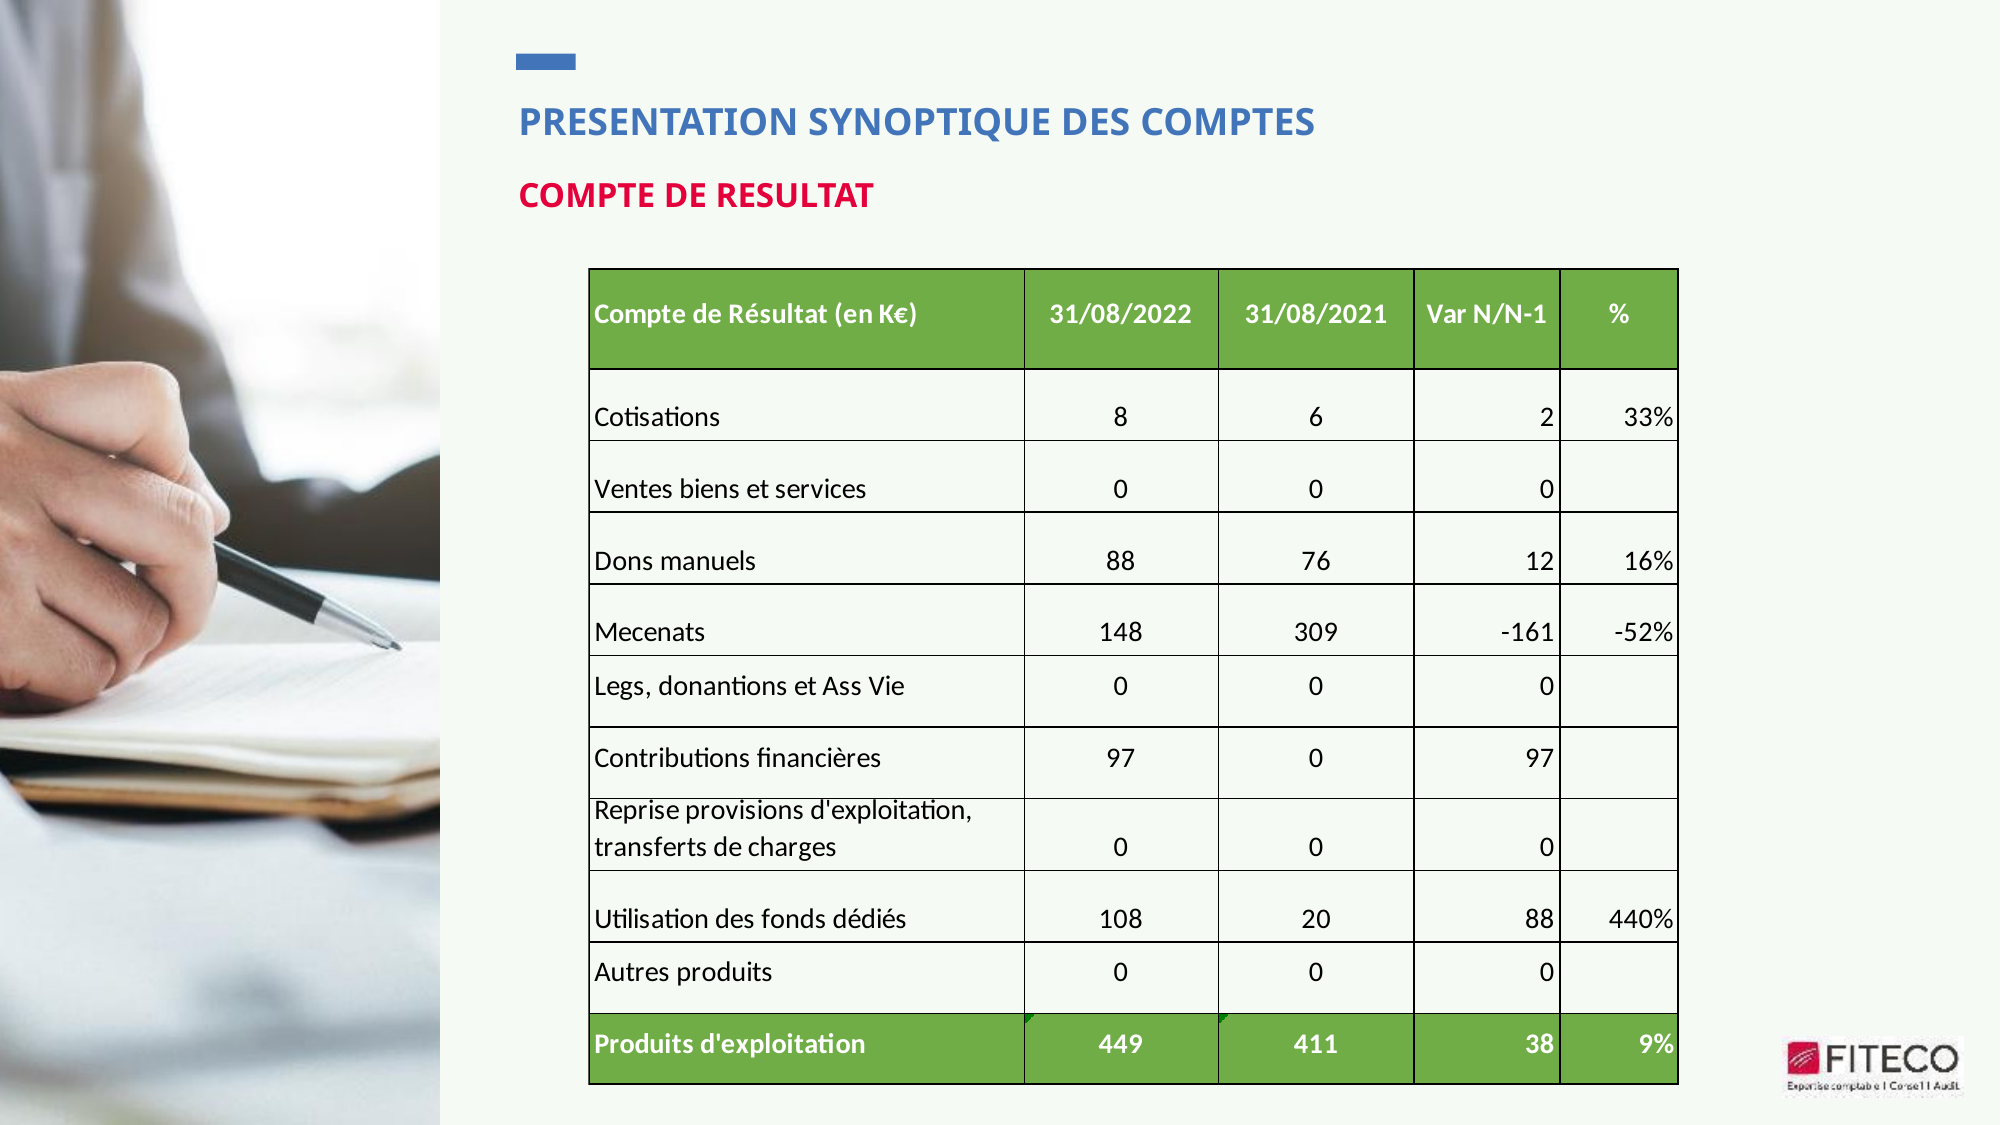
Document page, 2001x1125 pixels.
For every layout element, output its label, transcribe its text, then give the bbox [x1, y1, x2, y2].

picture [1782, 1036, 1964, 1098]
list COMPTE DE RESULTAT [503, 151, 1931, 223]
picture [588, 268, 1681, 1087]
picture [0, 0, 440, 1125]
title Presentation SYNOPTIQUE des comptes [503, 90, 1931, 151]
